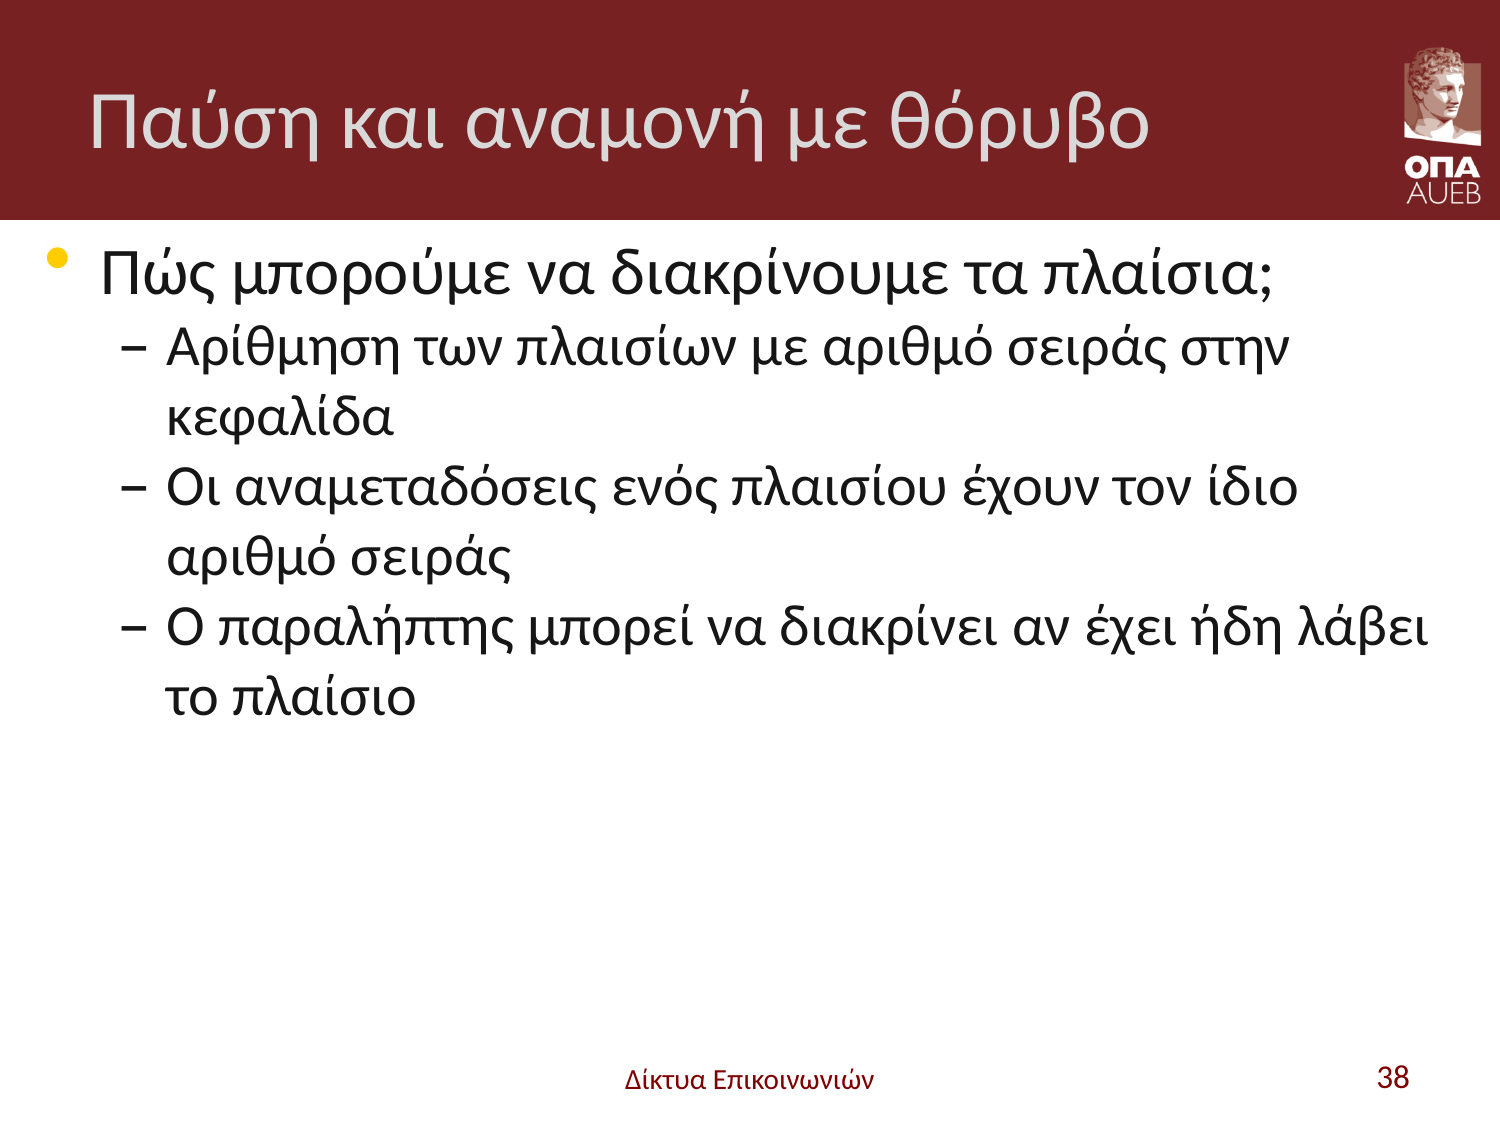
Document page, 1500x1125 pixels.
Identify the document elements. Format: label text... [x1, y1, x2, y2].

list Πώς μπορούμε να διακρίνουμε τα πλαίσια; Αρίθμηση των πλαισίων με αριθμό σειράς στην κεφαλίδα Οι αναμεταδόσεις ενός πλαισίου έχουν τον ίδιο αριθμό σειράς Ο παραλήπτης μπορεί να διακρίνει αν έχει ήδη λάβει το πλαίσιο [29, 219, 1447, 1012]
footer Δίκτυα Επικοινωνιών [512, 1024, 988, 1103]
picture [1394, 40, 1489, 212]
title Παύση και αναμονή με θόρυβο [73, 23, 1376, 209]
slide_number 38 [1074, 1024, 1425, 1103]
